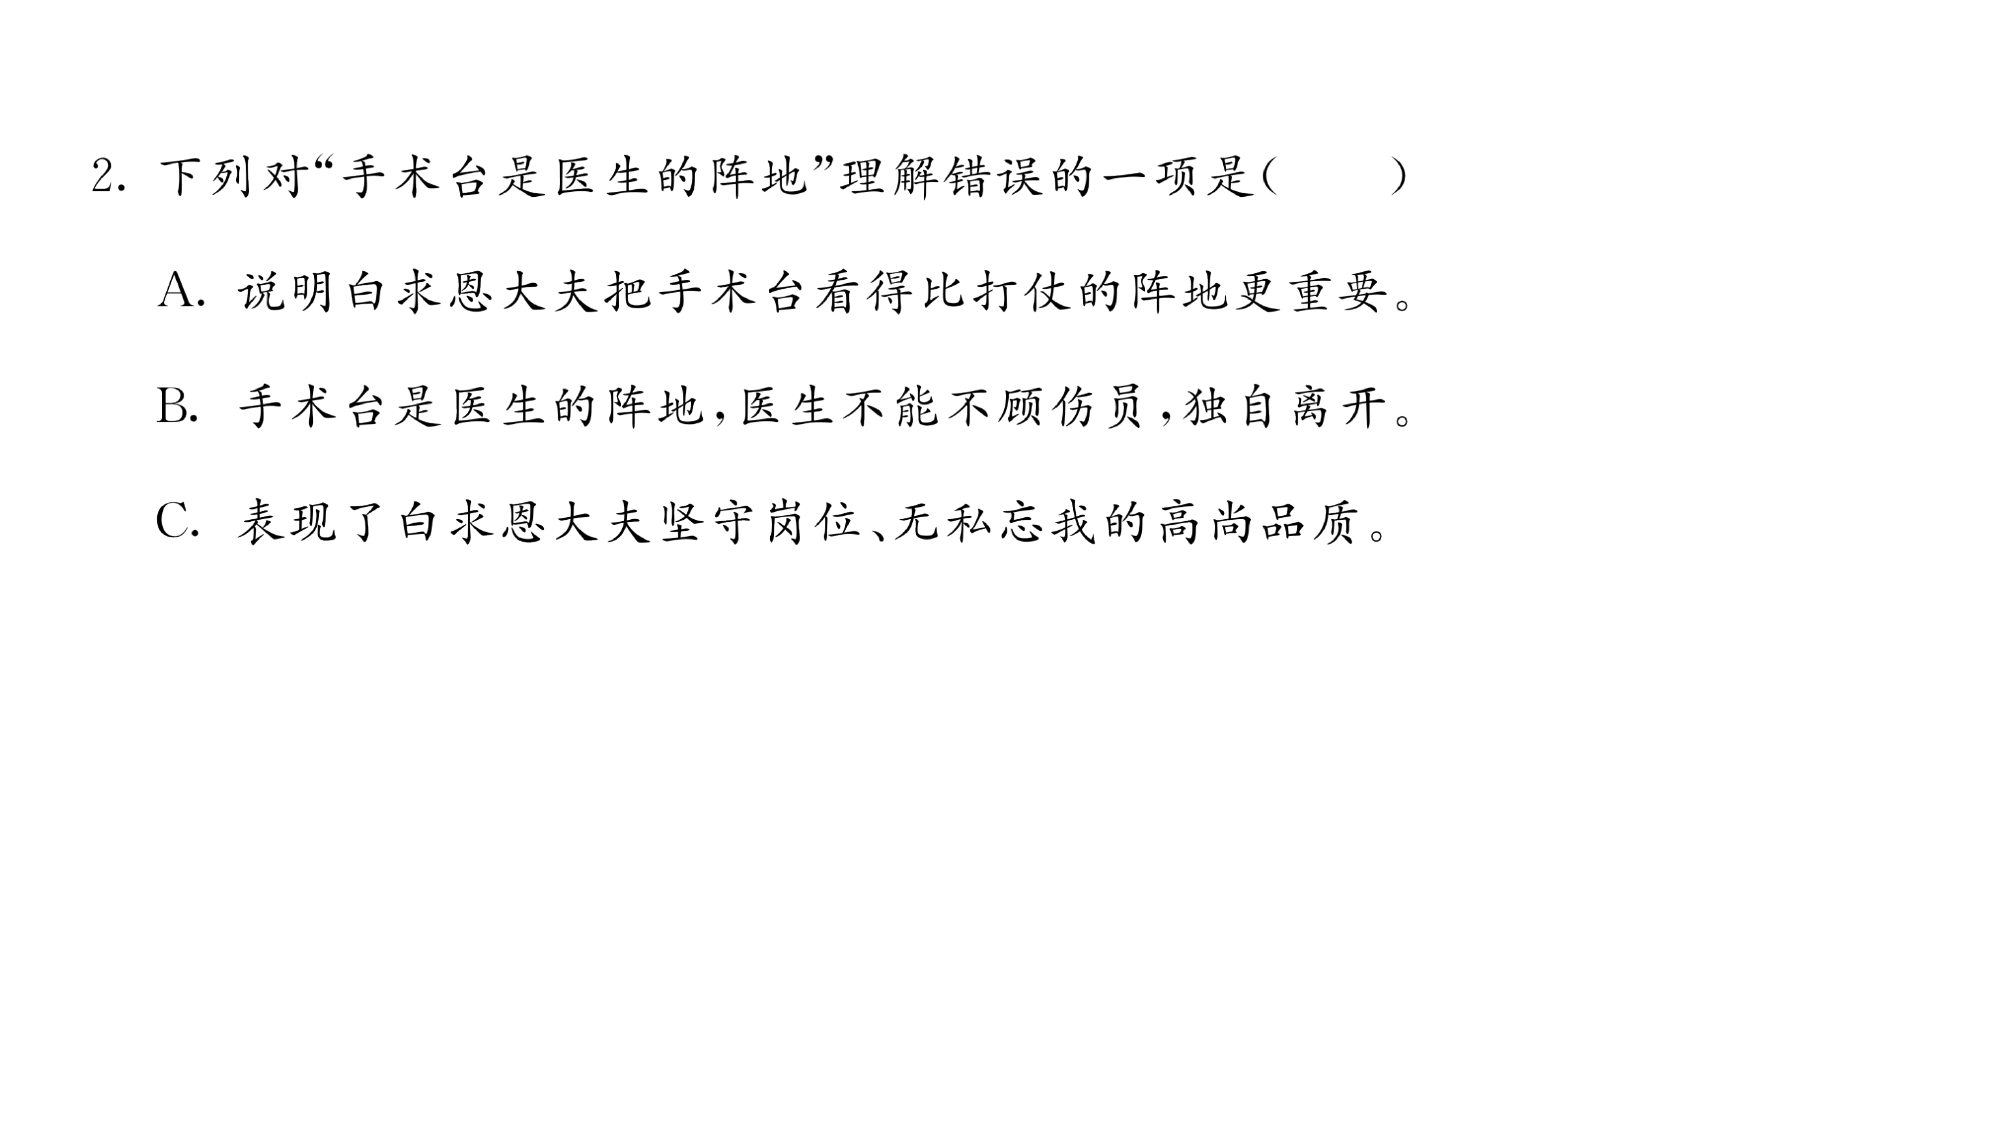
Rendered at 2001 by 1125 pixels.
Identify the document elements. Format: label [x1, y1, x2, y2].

picture [87, 117, 1979, 601]
